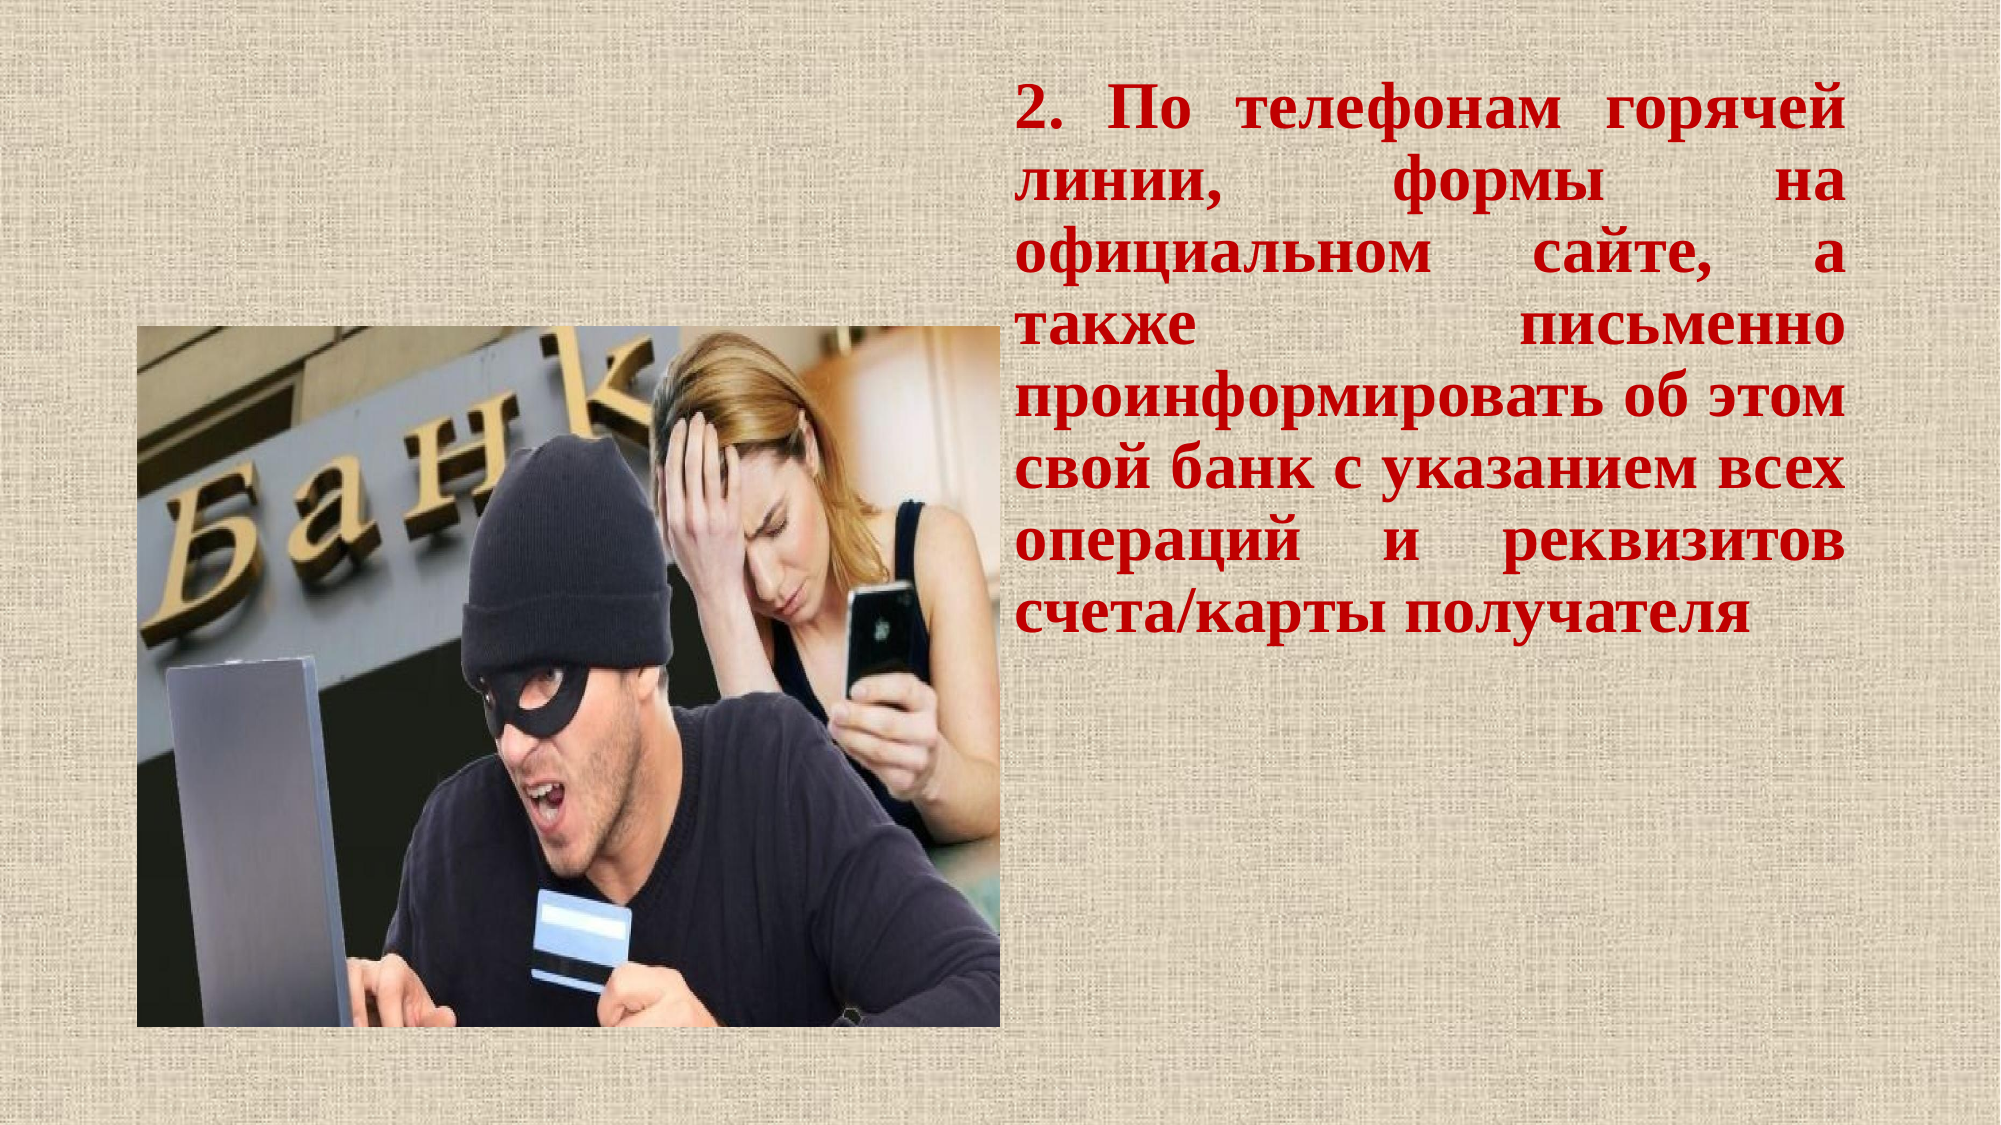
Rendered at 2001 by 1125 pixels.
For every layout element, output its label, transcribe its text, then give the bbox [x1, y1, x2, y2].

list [137, 326, 1000, 1027]
picture [0, 0, 2001, 1125]
title 2. По телефонам горячей линии, формы на официальном сайте, а также письменно проинформировать об этом свой банк с указанием всех операций и реквизитов счета/карты получателя [999, 59, 1863, 658]
